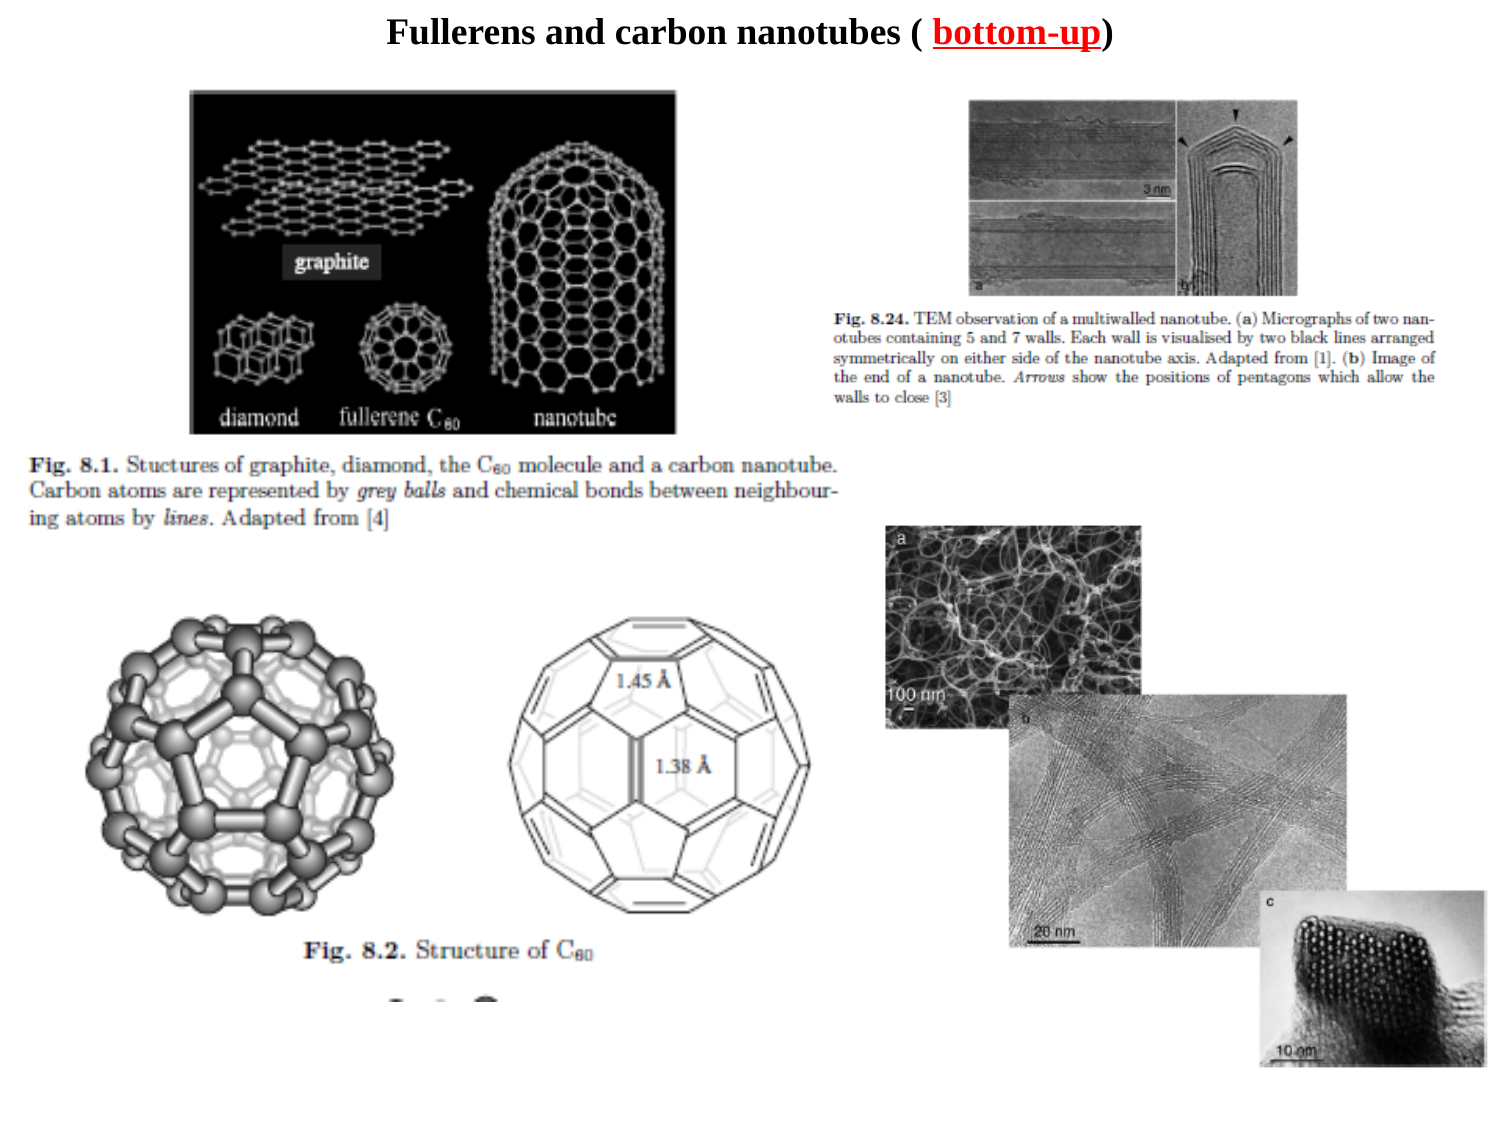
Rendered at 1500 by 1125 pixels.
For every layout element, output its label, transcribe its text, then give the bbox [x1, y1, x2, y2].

picture [71, 589, 825, 1002]
text_box Fullerens and carbon nanotubes ( bottom-up) [0, 0, 1500, 60]
picture [0, 77, 1453, 551]
picture [866, 514, 1500, 1077]
